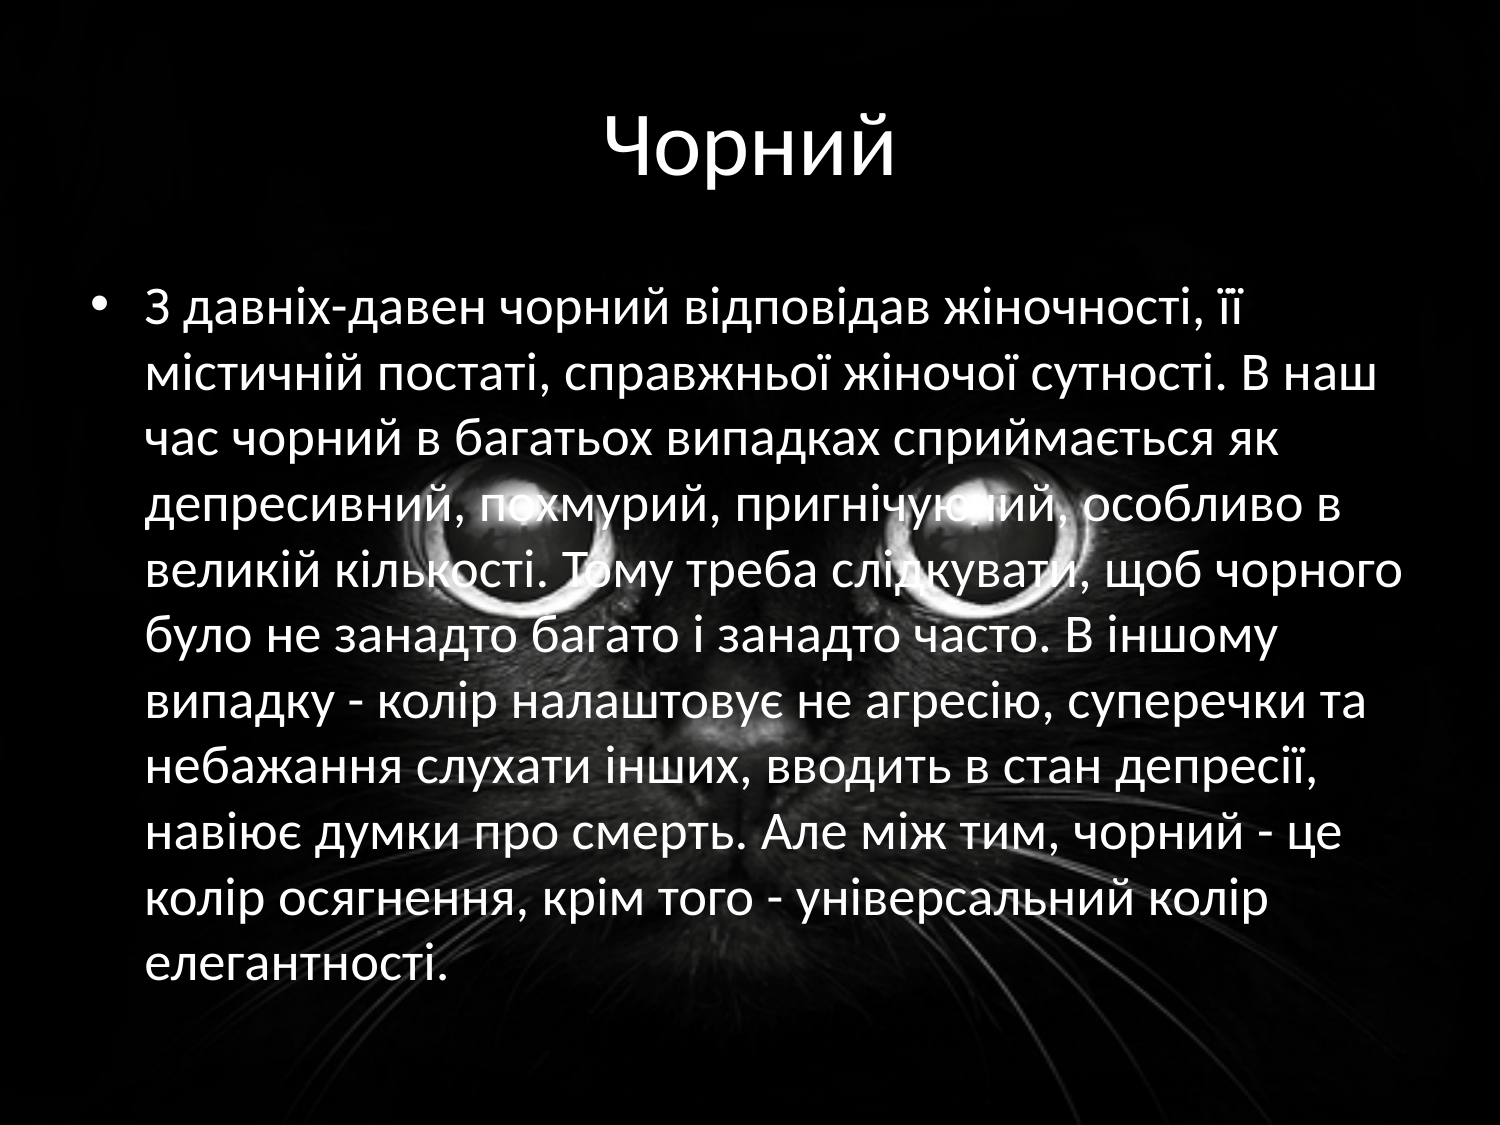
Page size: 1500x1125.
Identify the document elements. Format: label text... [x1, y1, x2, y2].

title Чорний [75, 45, 1425, 233]
list З давніх-давен чорний відповідав жіночності, її містичній постаті, справжньої жіночої сутності. В наш час чорний в багатьох випадках сприймається як депресивний, похмурий, пригнічуючий, особливо в великій кількості. Тому треба слідкувати, щоб чорного було не занадто багато і занадто часто. В іншому випадку - колір налаштовує не агресію, суперечки та небажання слухати інших, вводить в стан депресії, навіює думки про смерть. Але між тим, чорний - це колір осягнення, крім того - універсальний колір елегантності. [75, 262, 1425, 1005]
picture [0, 0, 1500, 1125]
